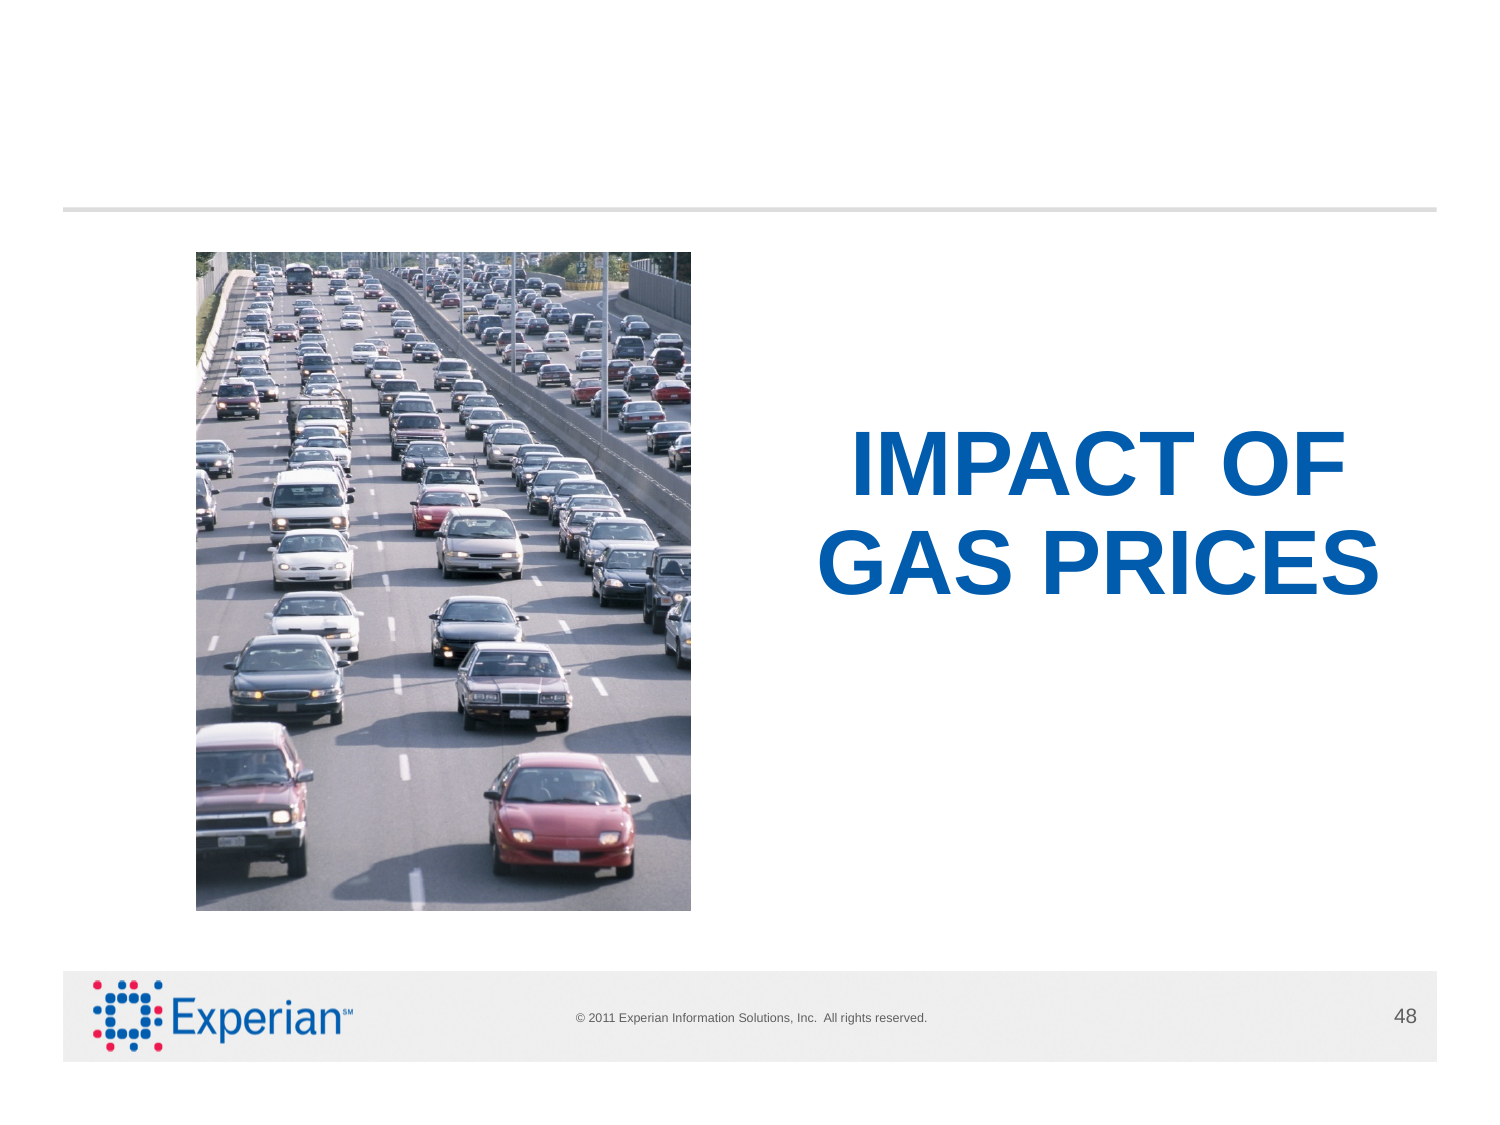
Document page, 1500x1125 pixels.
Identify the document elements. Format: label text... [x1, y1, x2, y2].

picture [196, 252, 691, 911]
picture [63, 971, 1437, 1062]
title Impact of GAS prices [762, 408, 1437, 633]
